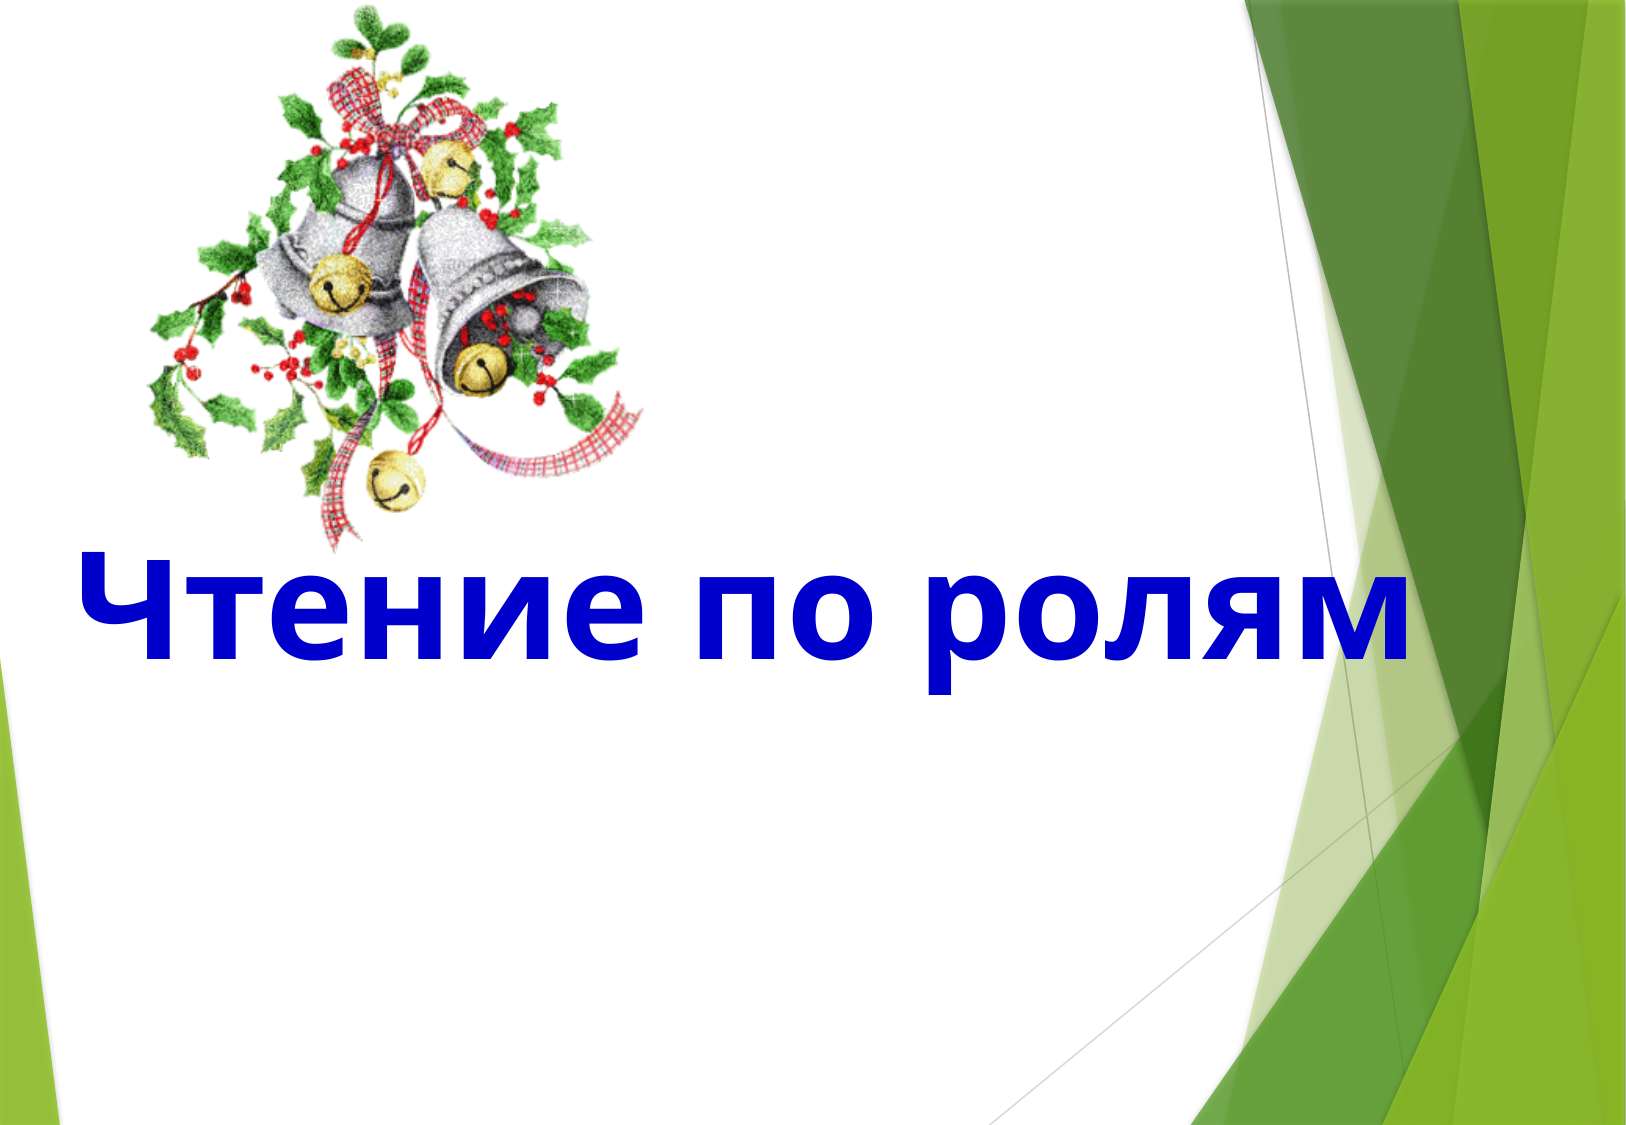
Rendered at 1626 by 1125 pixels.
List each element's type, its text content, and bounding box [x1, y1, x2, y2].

picture [138, 0, 648, 560]
text_box Чтение по ролям [0, 501, 1540, 697]
